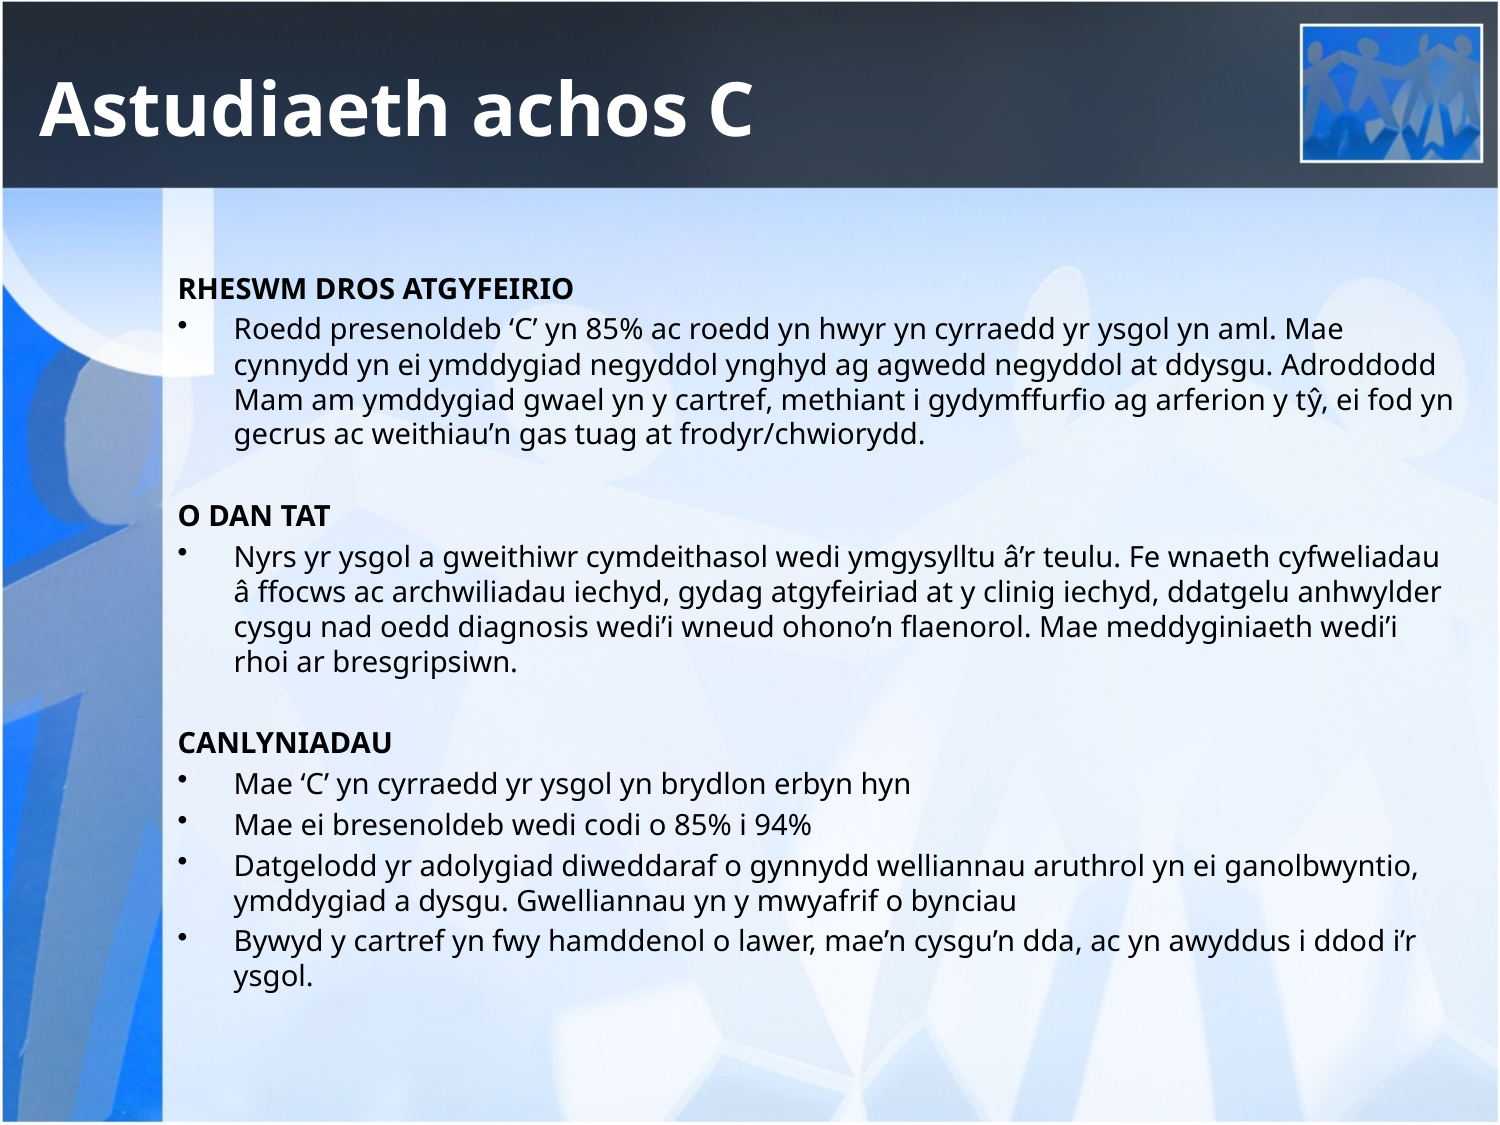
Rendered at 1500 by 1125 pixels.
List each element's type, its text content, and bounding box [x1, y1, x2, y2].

picture [0, 0, 1500, 1125]
list RHESWM DROS ATGYFEIRIO Roedd presenoldeb ‘C’ yn 85% ac roedd yn hwyr yn cyrraedd yr ysgol yn aml. Mae cynnydd yn ei ymddygiad negyddol ynghyd ag agwedd negyddol at ddysgu. Adroddodd Mam am ymddygiad gwael yn y cartref, methiant i gydymffurfio ag arferion y tŷ, ei fod yn gecrus ac weithiau’n gas tuag at frodyr/chwiorydd. O DAN TAT Nyrs yr ysgol a gweithiwr cymdeithasol wedi ymgysylltu â’r teulu. Fe wnaeth cyfweliadau â ffocws ac archwiliadau iechyd, gydag atgyfeiriad at y clinig iechyd, ddatgelu anhwylder cysgu nad oedd diagnosis wedi’i wneud ohono’n flaenorol. Mae meddyginiaeth wedi’i rhoi ar bresgripsiwn. CANLYNIADAU Mae ‘C’ yn cyrraedd yr ysgol yn brydlon erbyn hyn Mae ei bresenoldeb wedi codi o 85% i 94% Datgelodd yr adolygiad diweddaraf o gynnydd welliannau aruthrol yn ei ganolbwyntio, ymddygiad a dysgu. Gwelliannau yn y mwyafrif o bynciau Bywyd y cartref yn fwy hamddenol o lawer, mae’n cysgu’n dda, ac yn awyddus i ddod i’r ysgol. [162, 262, 1476, 1013]
title Astudiaeth achos C [24, 37, 1476, 176]
